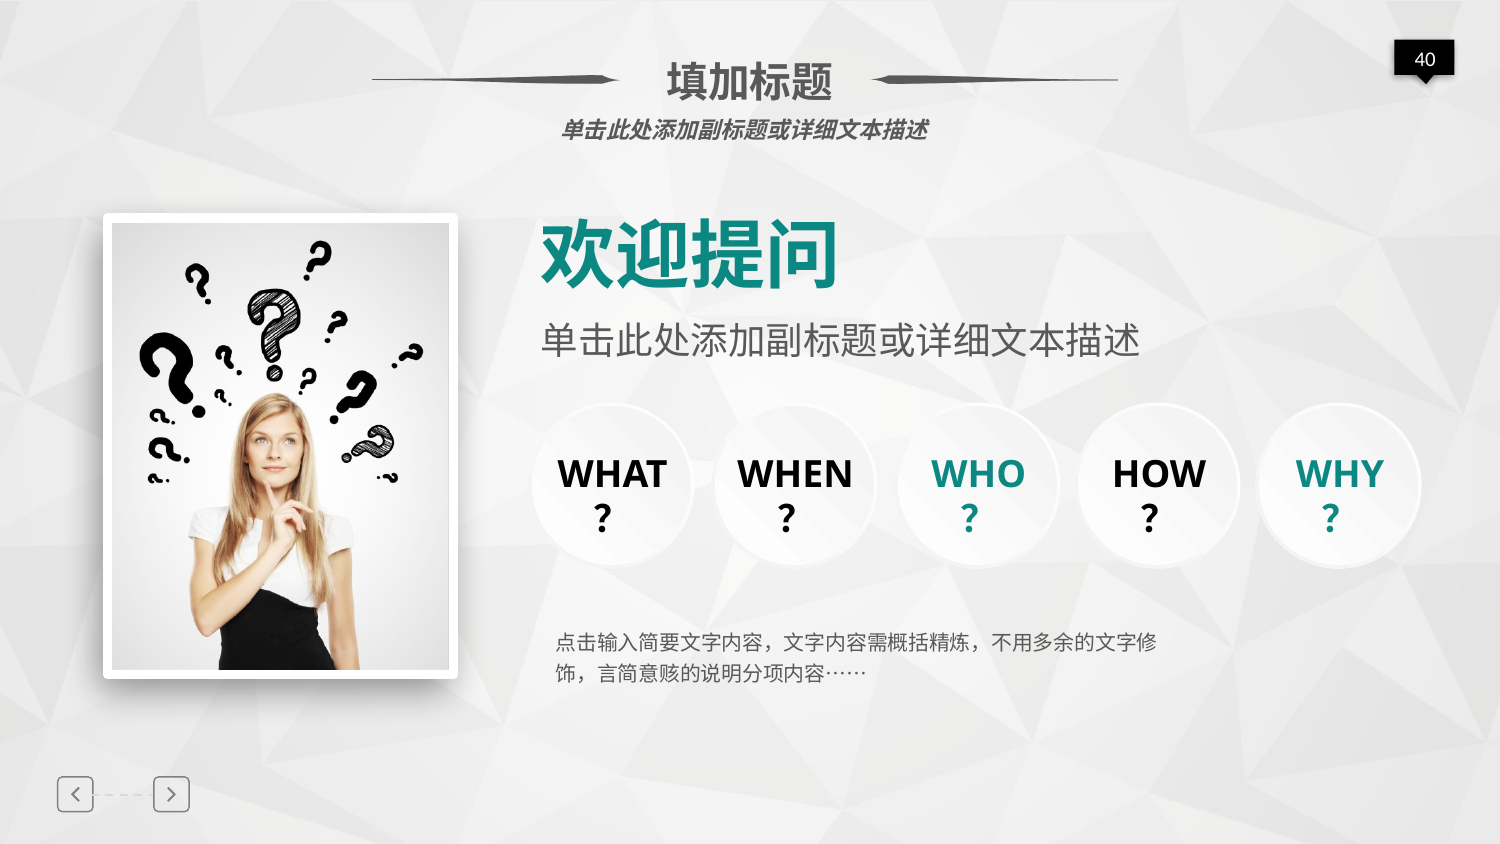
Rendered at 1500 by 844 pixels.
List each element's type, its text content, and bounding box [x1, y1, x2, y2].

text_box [525, 402, 701, 569]
text_box 单击此处添加副标题或详细文本描述 [545, 108, 943, 151]
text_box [1071, 402, 1247, 569]
text_box 单击此处添加副标题或详细文本描述 [529, 311, 1500, 368]
picture [0, 1, 1500, 844]
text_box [1252, 402, 1428, 569]
text_box 点击输入简要文字内容，文字内容需概括精炼，不用多余的文字修饰，言简意赅的说明分项内容…… [555, 623, 1158, 686]
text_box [891, 402, 1067, 569]
text_box 填加标题 [584, 55, 916, 106]
text_box 欢迎提问 [529, 202, 1015, 304]
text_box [708, 402, 884, 569]
